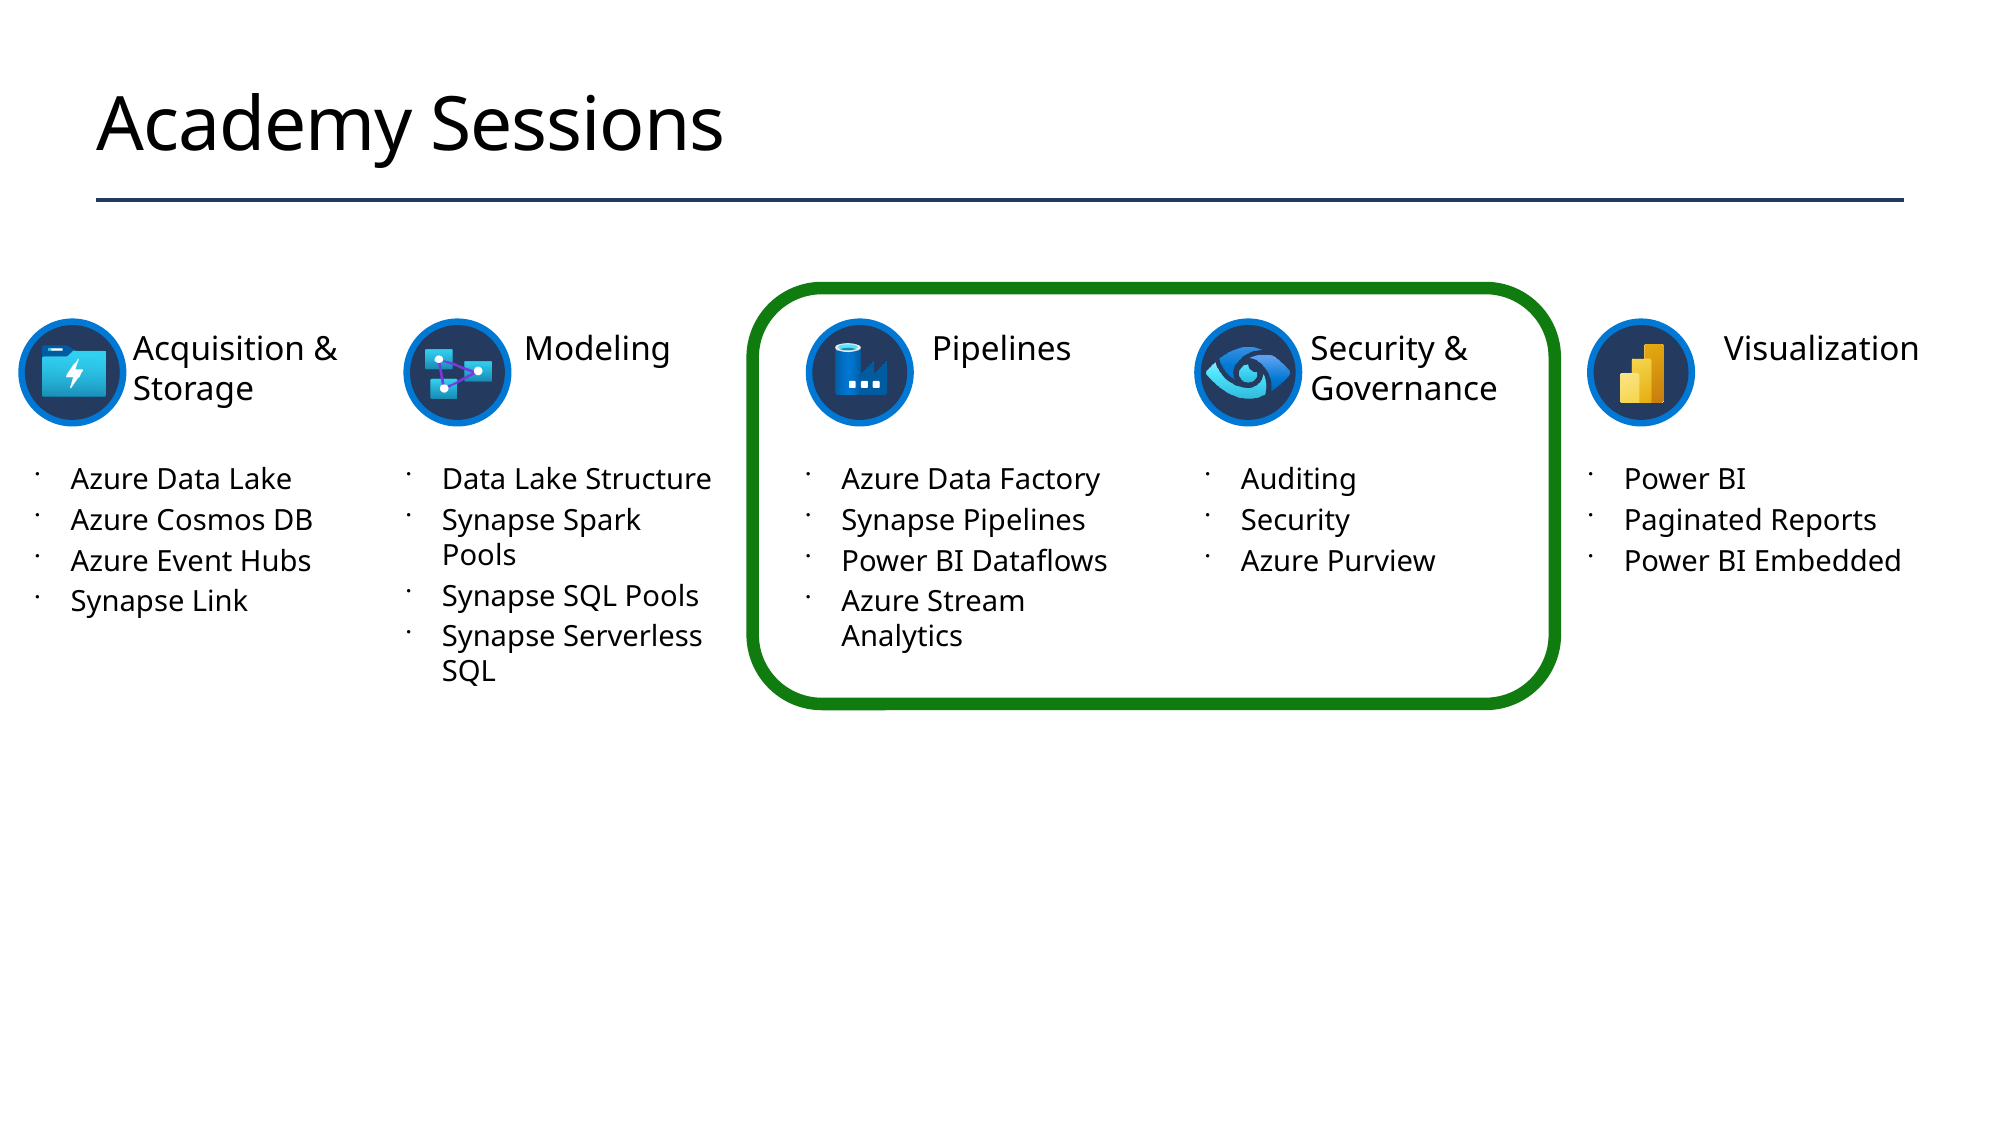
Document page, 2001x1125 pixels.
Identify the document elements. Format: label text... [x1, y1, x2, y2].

text_box Modeling [512, 319, 762, 421]
title Academy Sessions [96, 75, 1904, 166]
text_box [403, 318, 512, 427]
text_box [1586, 318, 1696, 427]
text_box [805, 318, 915, 427]
text_box Azure Data Lake Azure Cosmos DB Azure Event Hubs Synapse Link [18, 452, 367, 732]
text_box Acquisition & Storage [127, 319, 390, 421]
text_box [1193, 318, 1303, 427]
text_box Security & Governance [1545, 319, 1568, 421]
text_box Visualization [1709, 319, 1981, 421]
text_box Auditing Security Azure Purview [1188, 684, 1537, 732]
text_box Data Lake Structure Synapse Spark Pools Synapse SQL Pools Synapse Serverless SQL [389, 452, 738, 732]
text_box Azure Data Factory Synapse Pipelines Power BI Dataflows Azure Stream Analytics [789, 698, 1137, 732]
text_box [18, 318, 127, 427]
text_box [751, 287, 1556, 705]
text_box Power BI Paginated Reports Power BI Embedded [1571, 452, 1920, 732]
